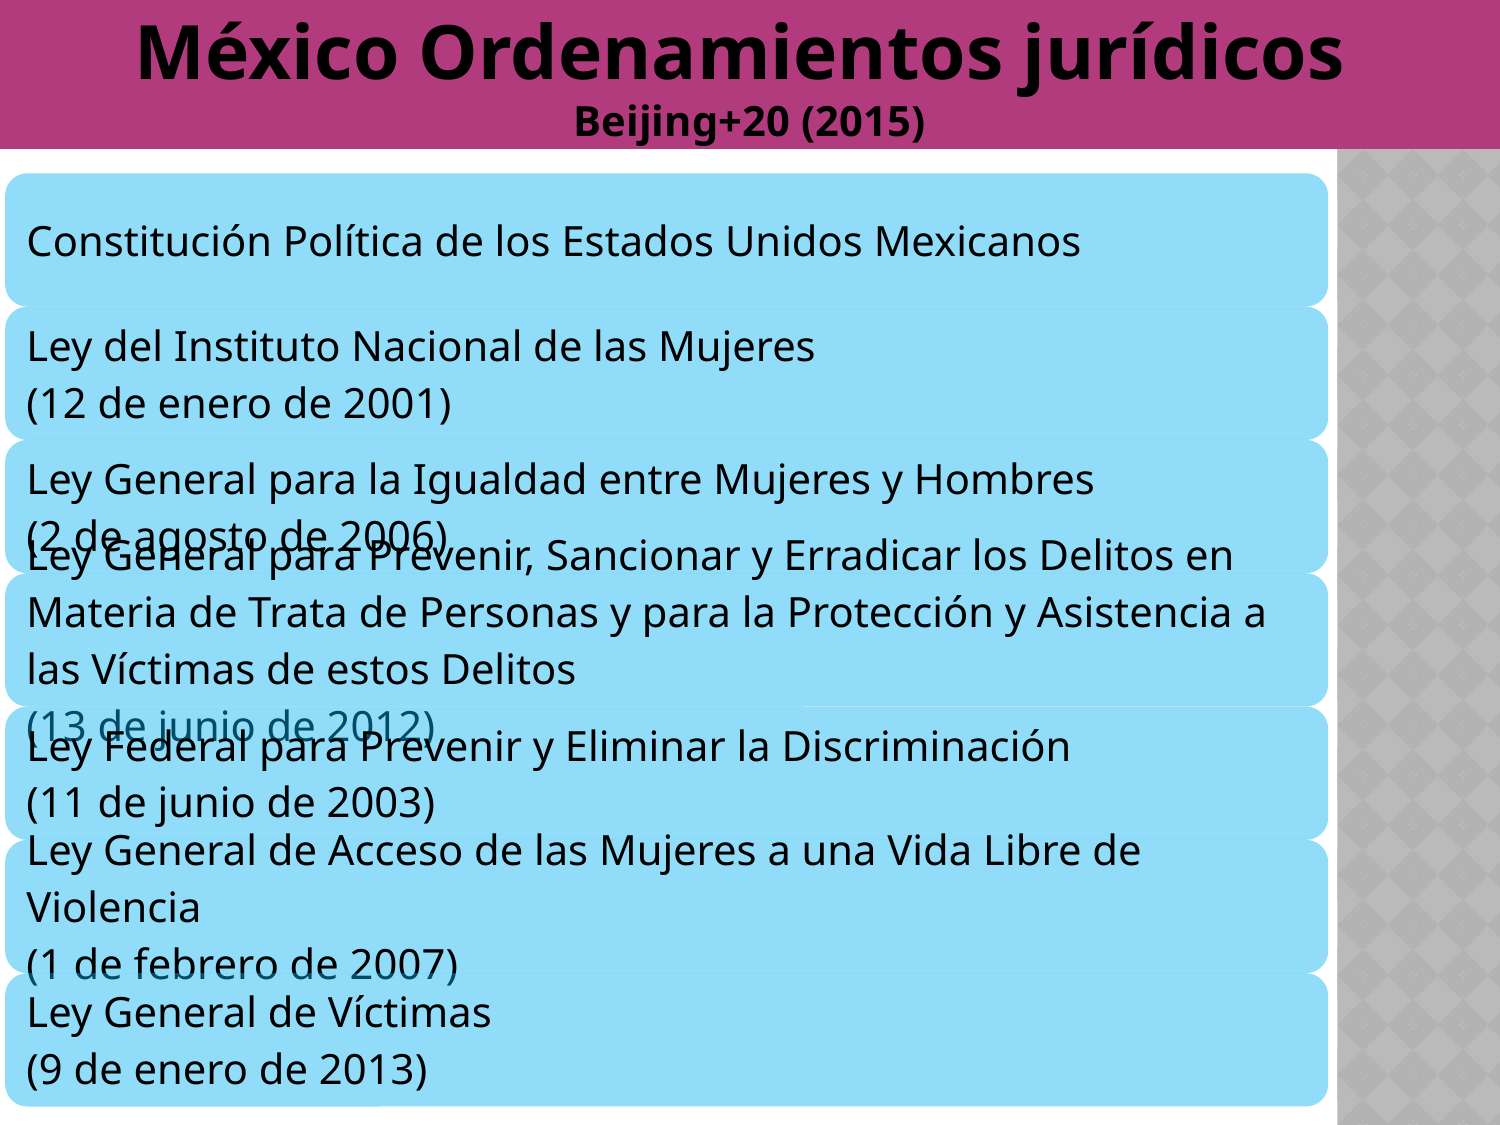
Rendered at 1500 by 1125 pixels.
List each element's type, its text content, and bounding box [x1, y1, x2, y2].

text_box México Ordenamientos jurídicos Beijing+20 (2015) [0, 0, 1500, 149]
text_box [4, 172, 1329, 1107]
